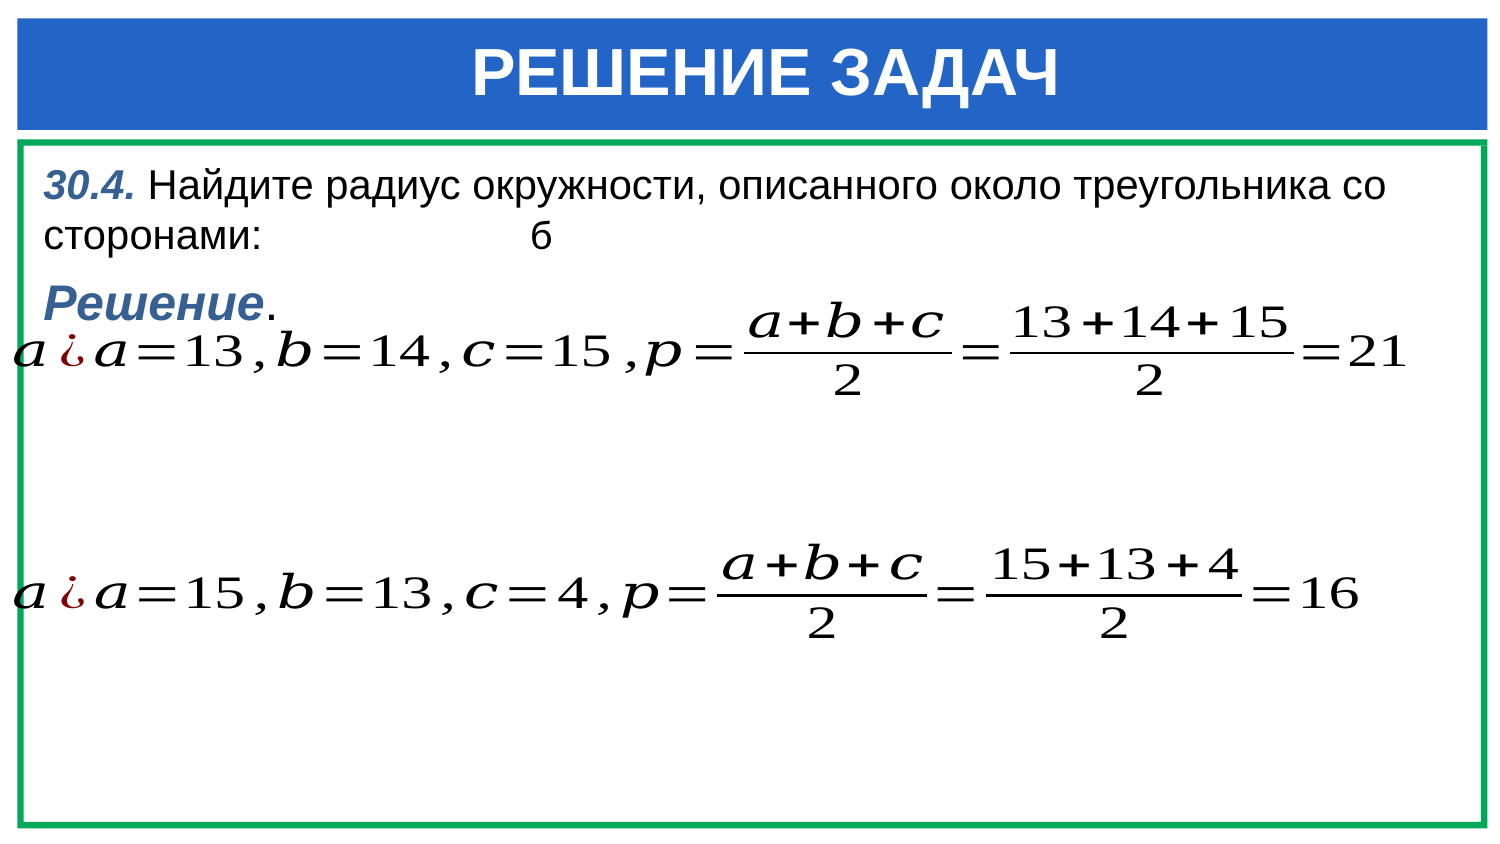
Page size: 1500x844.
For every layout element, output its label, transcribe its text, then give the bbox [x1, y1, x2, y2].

list [17, 138, 1491, 314]
text_box РЕШЕНИЕ ЗАДАЧ [41, 28, 1491, 109]
